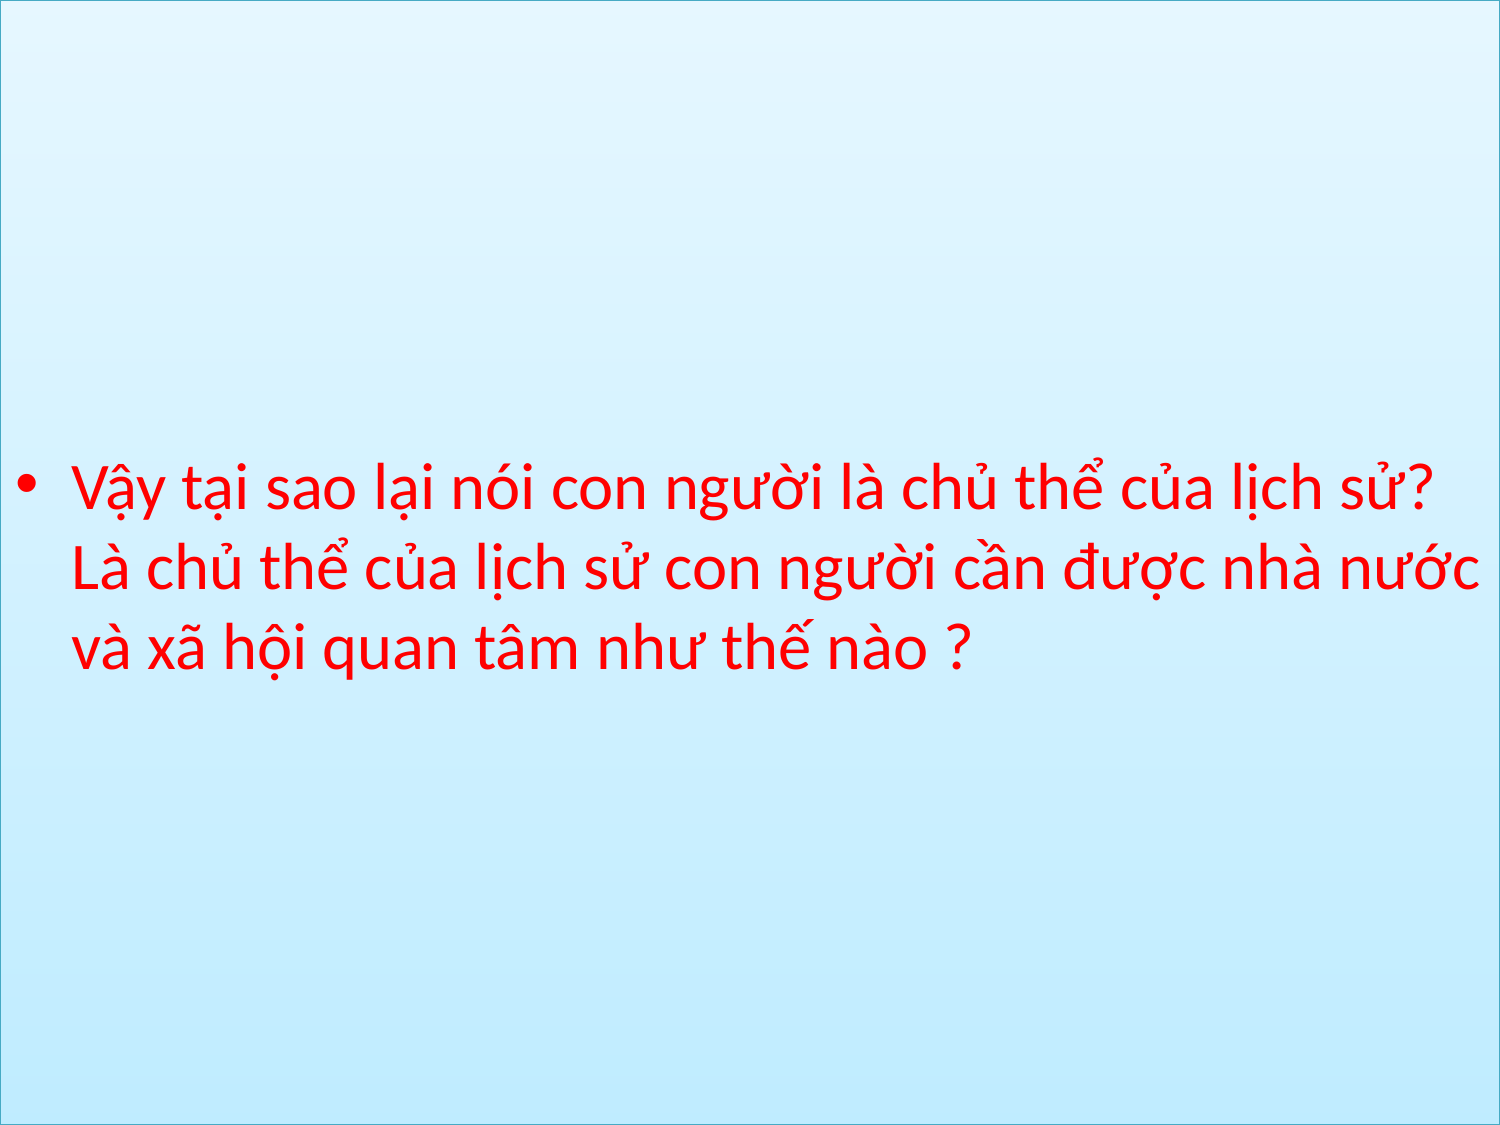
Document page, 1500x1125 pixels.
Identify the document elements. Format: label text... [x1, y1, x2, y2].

list Vậy tại sao lại nói con người là chủ thể của lịch sử? Là chủ thể của lịch sử con người cần được nhà nước và xã hội quan tâm như thế nào ? [0, 0, 1500, 1125]
